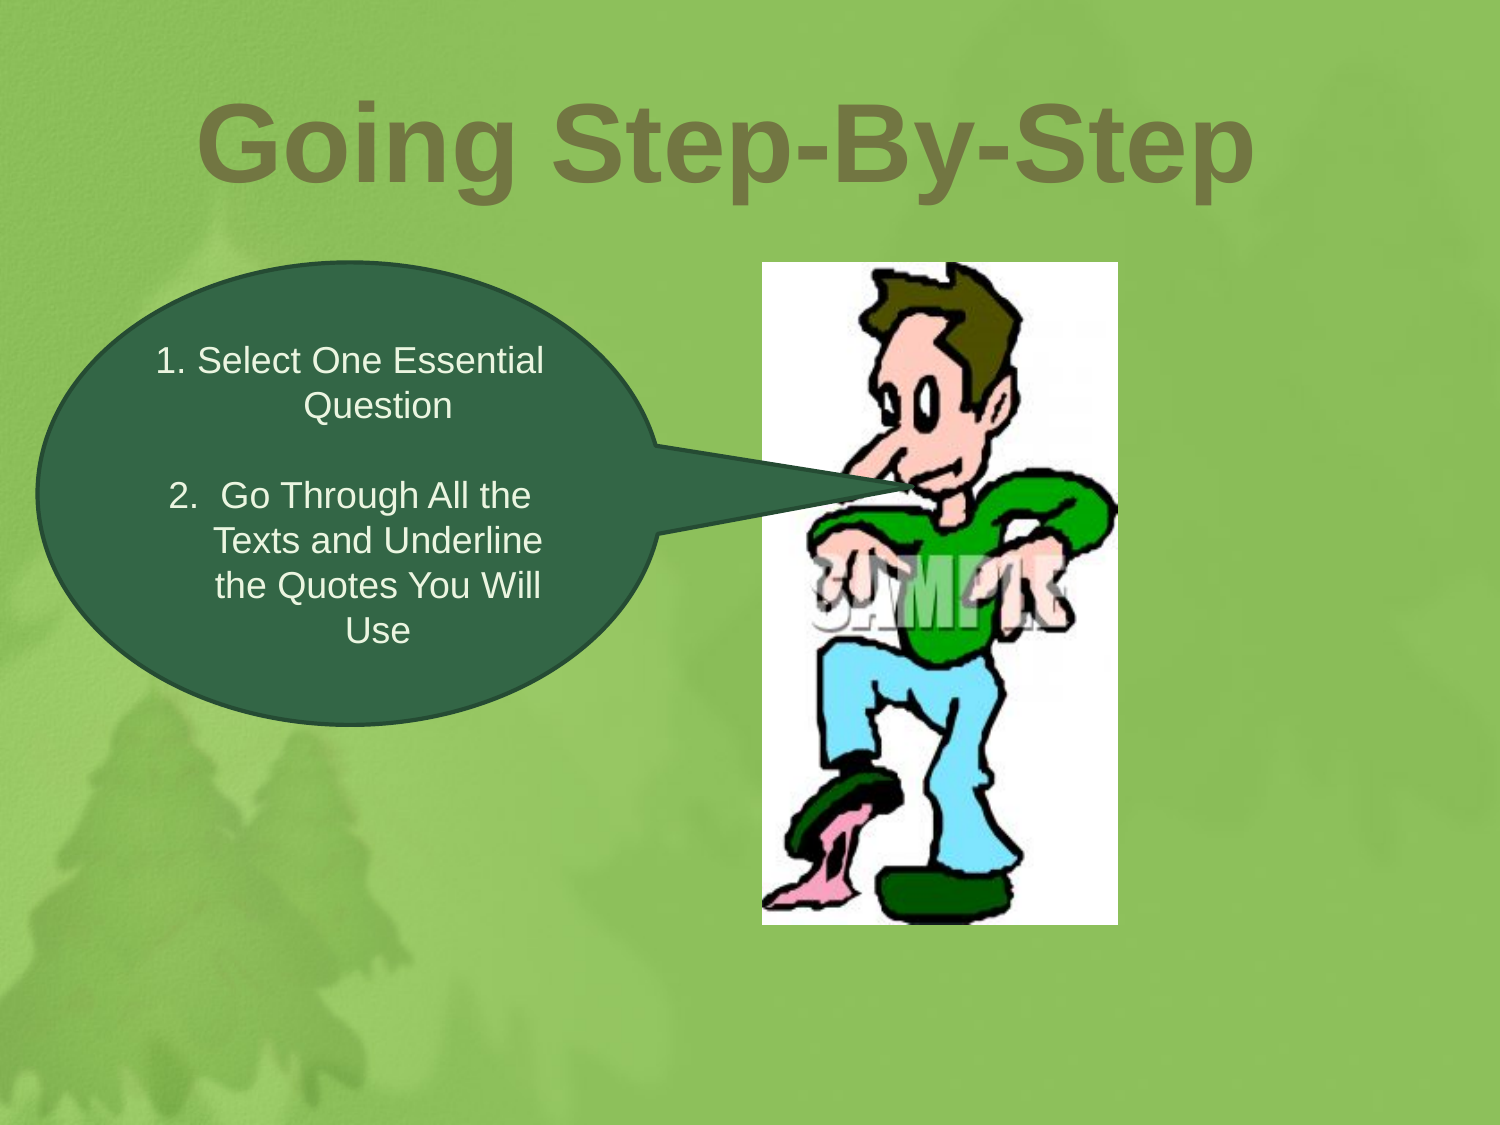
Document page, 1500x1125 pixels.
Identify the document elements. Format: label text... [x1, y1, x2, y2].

text_box Going Step-By-Step [180, 62, 1273, 213]
picture [0, 0, 1500, 1125]
text_box 1. Select One Essential Question 2. Go Through All the Texts and Underline the Quotes You Will Use [35, 260, 757, 727]
